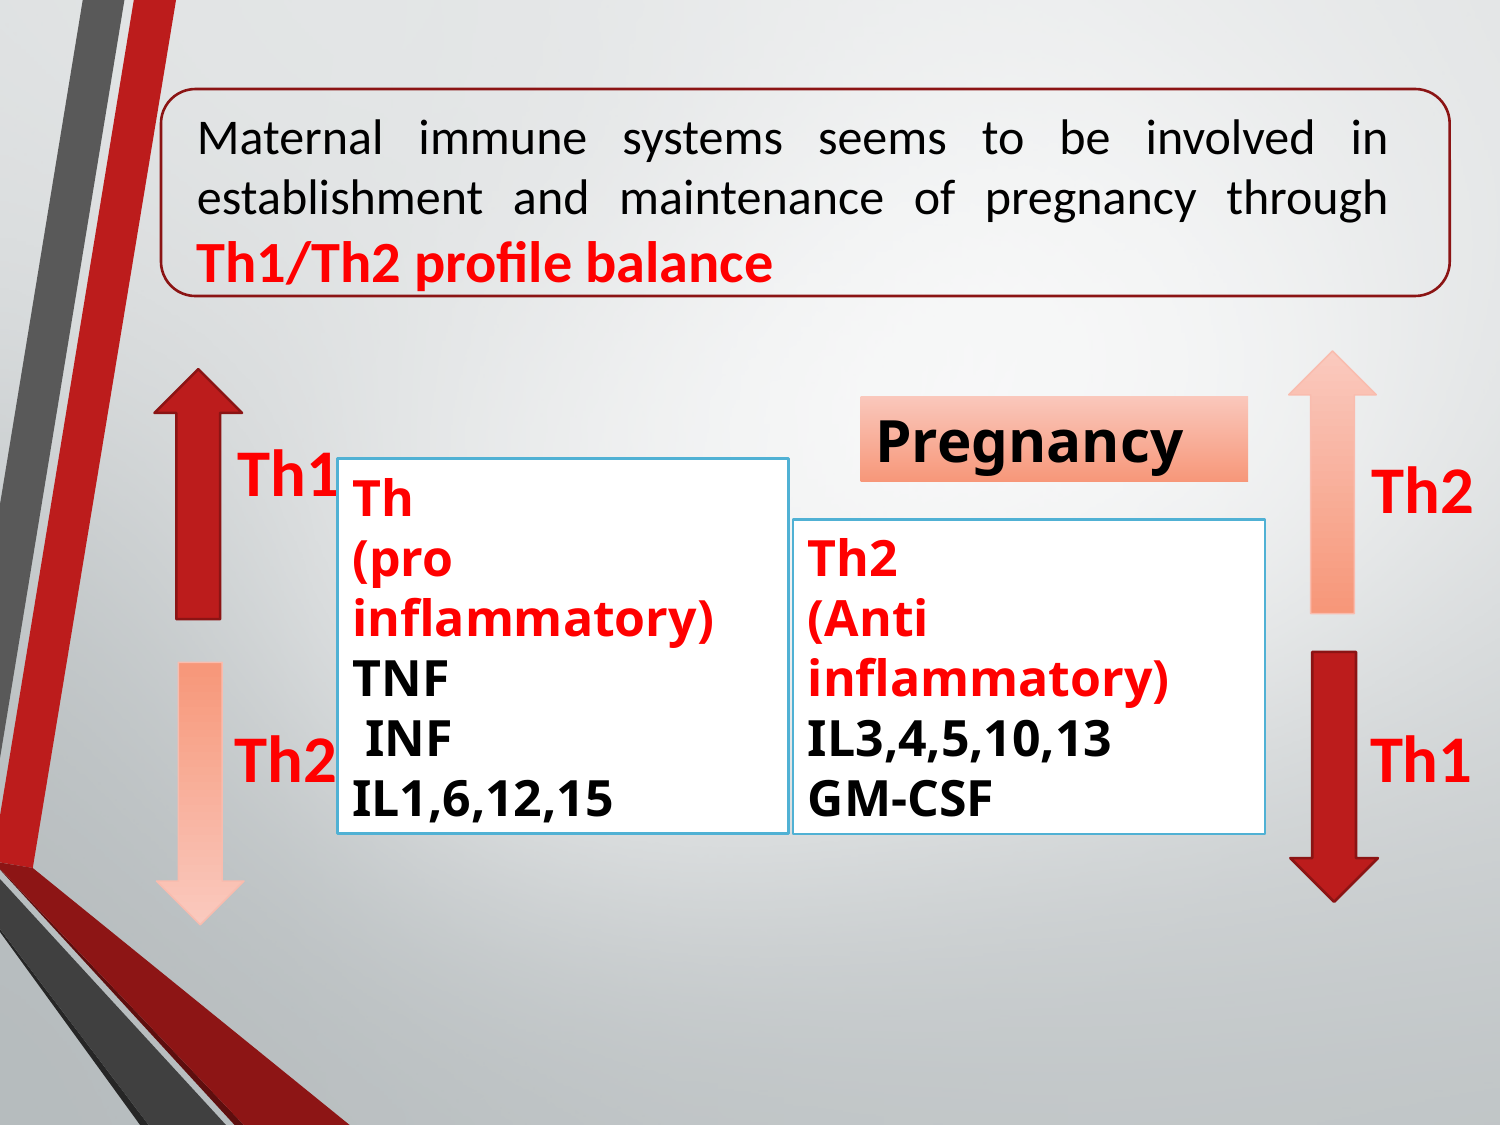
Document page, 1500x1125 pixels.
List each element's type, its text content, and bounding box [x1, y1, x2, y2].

text_box [155, 661, 245, 926]
text_box Th2 [1356, 439, 1490, 534]
text_box Th2 (Anti inflammatory) IL3,4,5,10,13 GM-CSF [792, 518, 1266, 835]
text_box Maternal immune systems seems to be involved in establishment and maintenance of pregnancy through Th1/Th2 profile balance [182, 296, 1404, 302]
text_box Th1 [222, 422, 355, 517]
text_box [1288, 350, 1377, 615]
text_box Th (pro inflammatory) TNF INF IL1,6,12,15 [336, 457, 790, 835]
text_box [1289, 650, 1380, 903]
text_box [159, 87, 1452, 298]
text_box Pregnancy [860, 396, 1249, 482]
text_box [153, 368, 244, 621]
text_box Th2 [219, 708, 336, 803]
text_box Th1 [1355, 708, 1488, 803]
